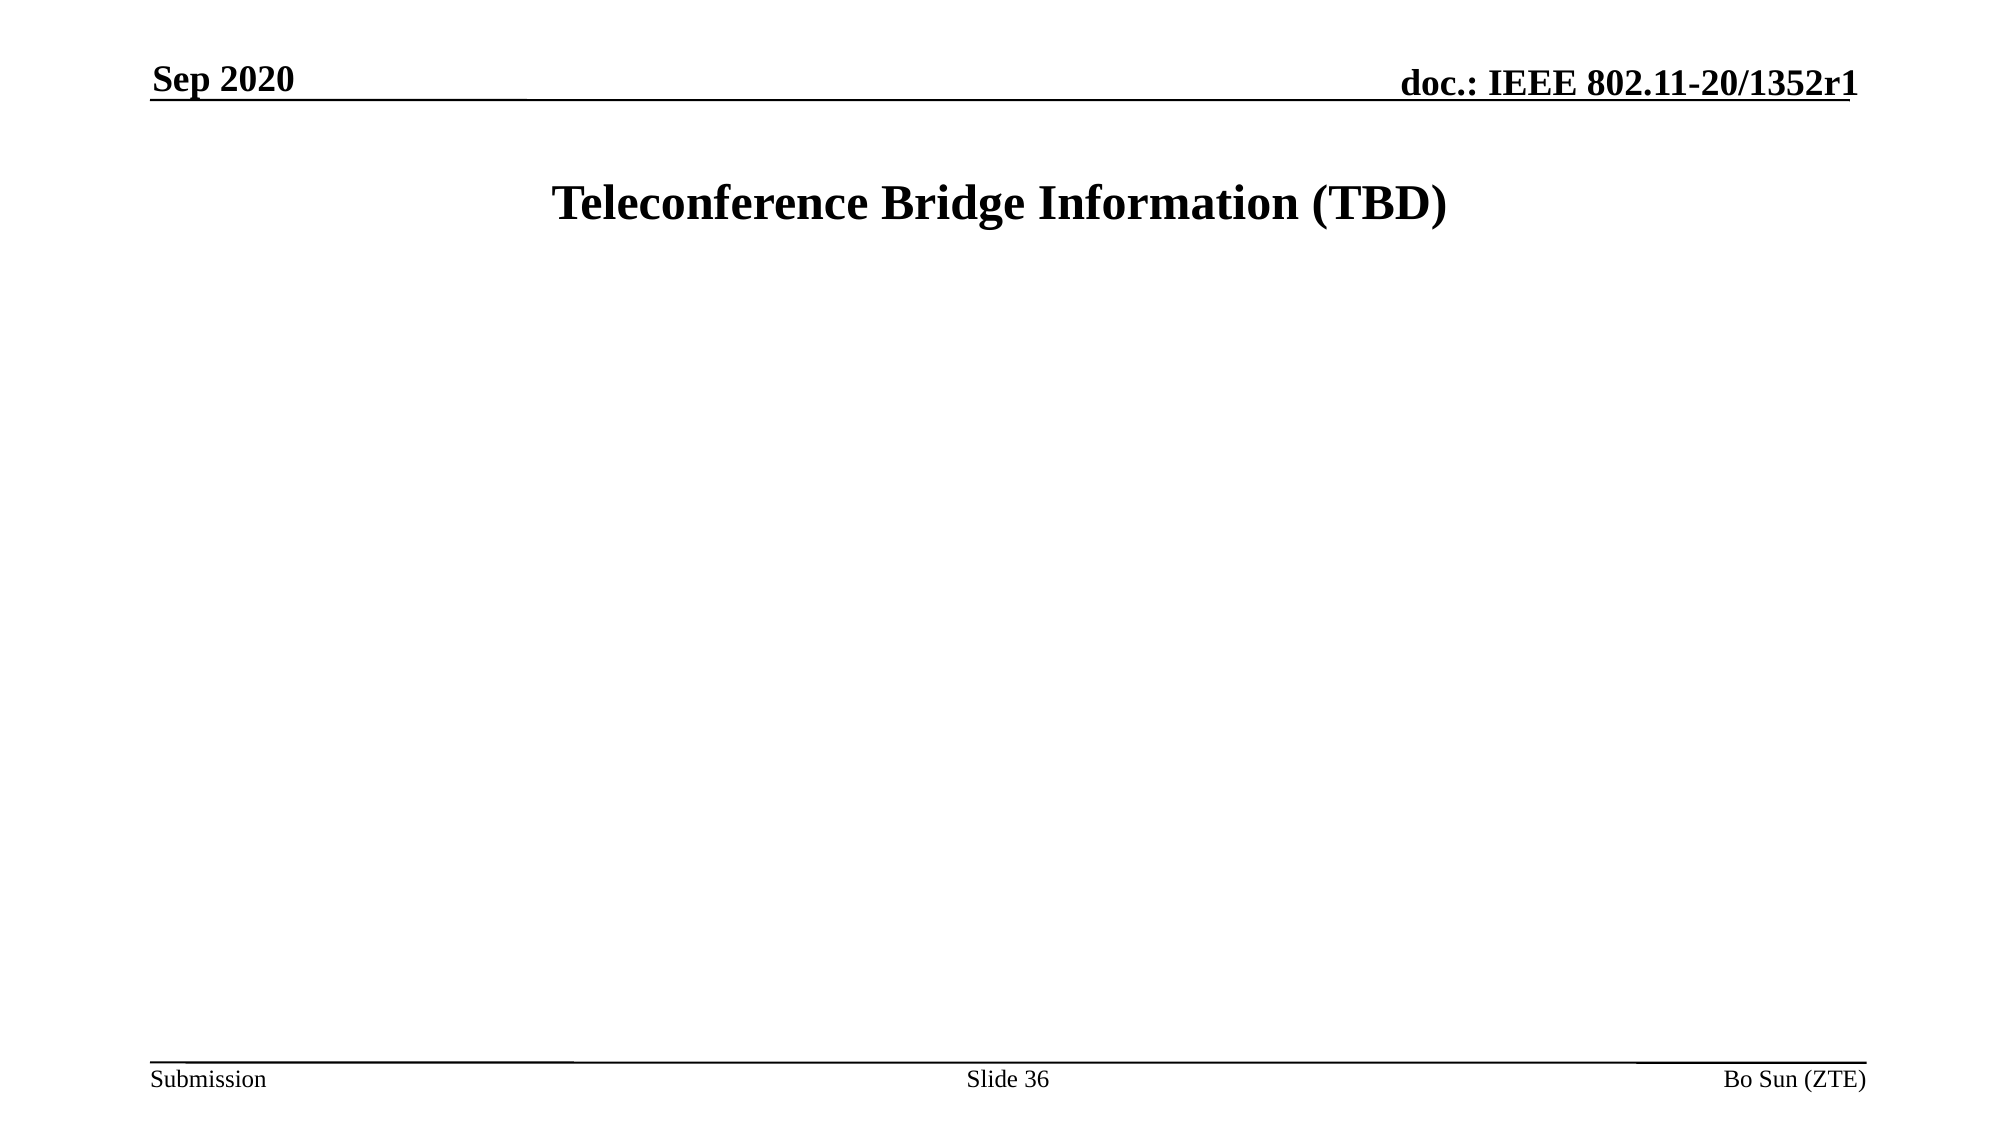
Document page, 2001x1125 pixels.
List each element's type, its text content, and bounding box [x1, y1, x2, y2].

footer Bo Sun (ZTE) [1169, 1061, 1867, 1093]
slide_number Slide 36 [949, 1061, 1067, 1123]
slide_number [152, 54, 563, 100]
title Teleconference Bridge Information (TBD) [149, 112, 1850, 288]
